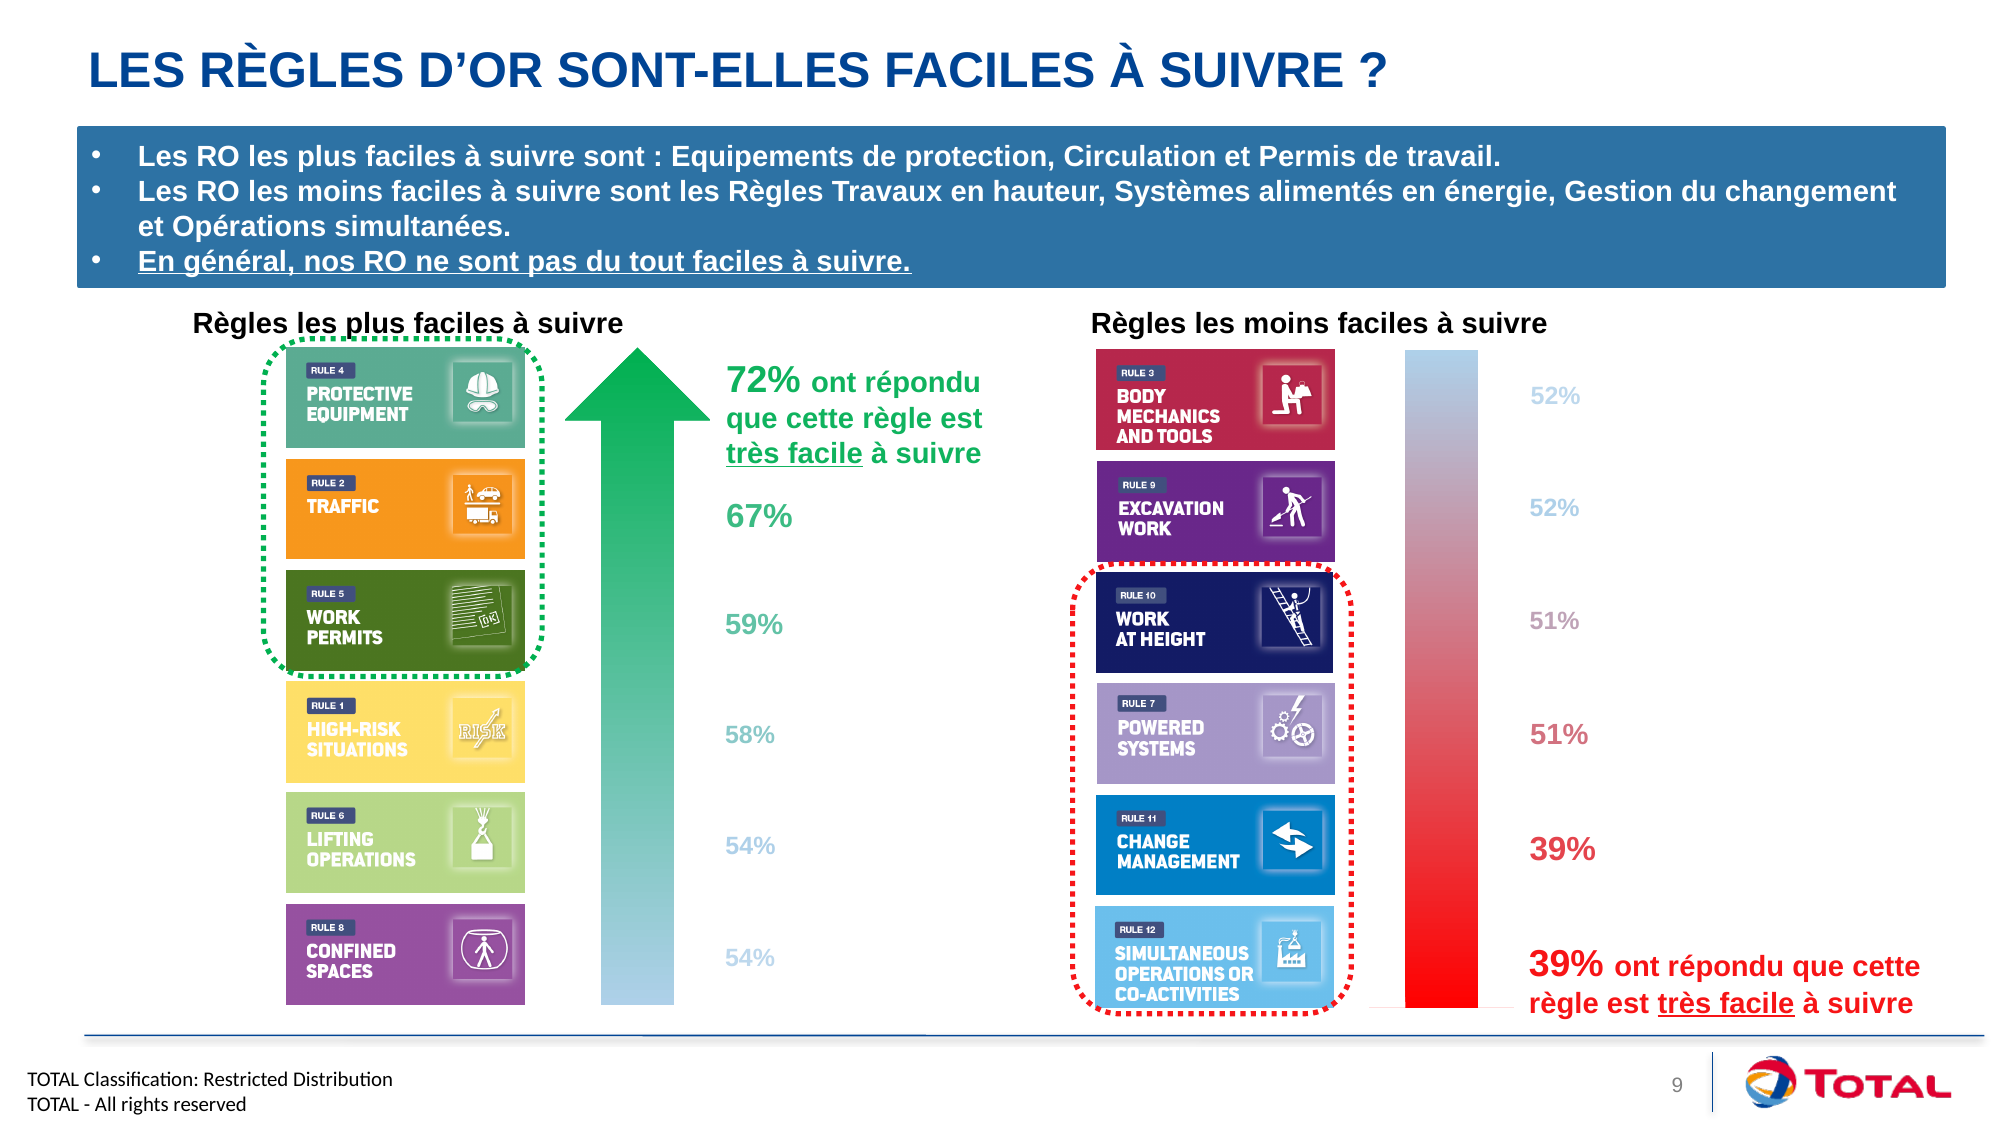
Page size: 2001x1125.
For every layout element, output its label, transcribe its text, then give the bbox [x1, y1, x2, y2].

text_box 58% [710, 711, 1007, 756]
picture [286, 347, 525, 449]
picture [1096, 795, 1335, 895]
text_box 54% [710, 822, 1008, 868]
text_box 39% ont répondu que cette règle est très facile à suivre [1514, 931, 1942, 1027]
picture [286, 792, 525, 894]
text_box Les RO les plus faciles à suivre sont : Equipements de protection, Circulation et Permis de travail. Les RO les moins faciles à suivre sont les Règles Travaux en hauteur, Systèmes alimentés en énergie, Gestion du changement et Opérations simultanées. En général, nos RO ne sont pas du tout faciles à suivre. [76, 129, 1942, 285]
picture [1096, 349, 1335, 451]
text_box 51% [1515, 708, 1813, 758]
text_box 54% [710, 933, 1007, 979]
text_box 51% [1514, 597, 1812, 642]
picture [286, 904, 525, 1006]
text_box 67% [711, 486, 1009, 542]
picture [1096, 461, 1335, 562]
picture [286, 570, 525, 671]
text_box [564, 347, 711, 1006]
picture [286, 458, 525, 560]
text_box [1369, 350, 1514, 1008]
picture [1096, 572, 1334, 673]
text_box Règles les moins faciles à suivre [1076, 297, 1579, 347]
text_box [263, 338, 519, 667]
picture [1097, 683, 1335, 785]
text_box [522, 354, 543, 662]
text_box 72% ont répondu que cette règle est très facile à suivre [711, 347, 1009, 477]
picture [286, 681, 525, 783]
picture [1730, 1040, 1967, 1124]
text_box 59% [710, 597, 1007, 648]
text_box 52% [1514, 483, 1812, 529]
text_box 39% [1514, 819, 1812, 875]
text_box [1072, 569, 1352, 1004]
text_box Règles les plus faciles à suivre [177, 296, 698, 347]
picture [1095, 905, 1334, 1008]
text_box 52% [1515, 372, 1813, 418]
title LES RÈGLES D’OR SONT-ELLES FACILES À SUIVRE ? [0, 17, 1959, 119]
